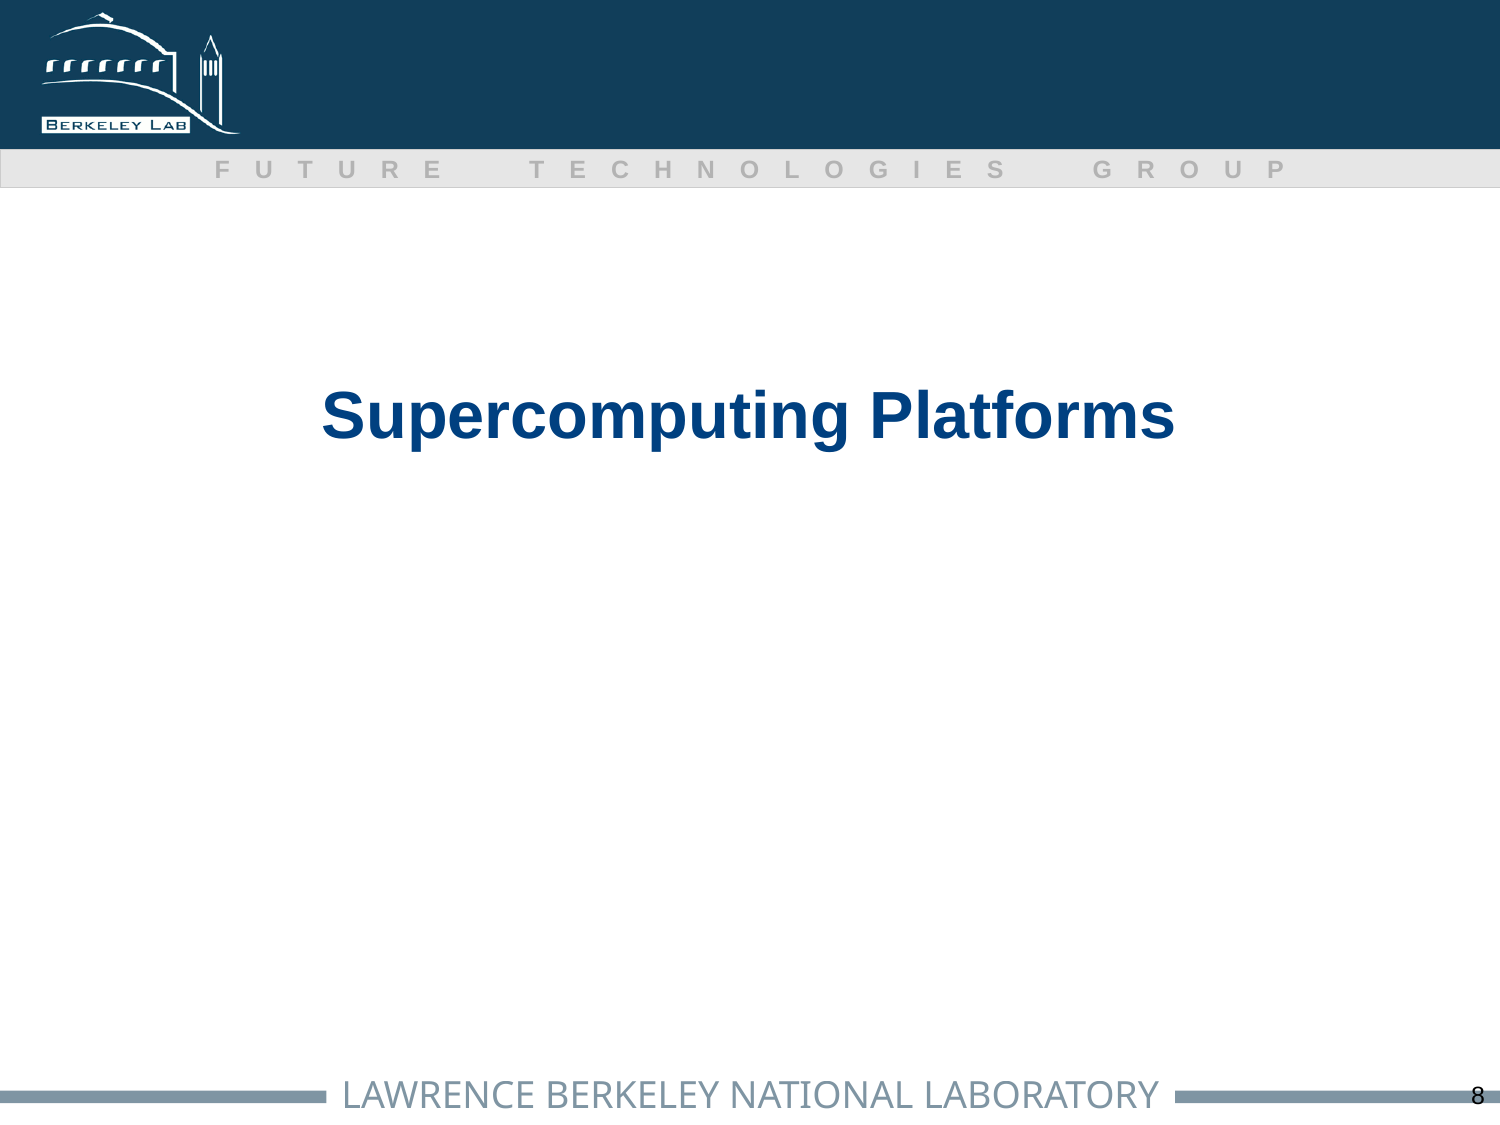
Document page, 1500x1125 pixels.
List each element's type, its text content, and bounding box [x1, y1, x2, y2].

slide_number 8 [1149, 1074, 1500, 1114]
picture [0, 0, 1500, 149]
title Supercomputing Platforms [149, 261, 1350, 563]
